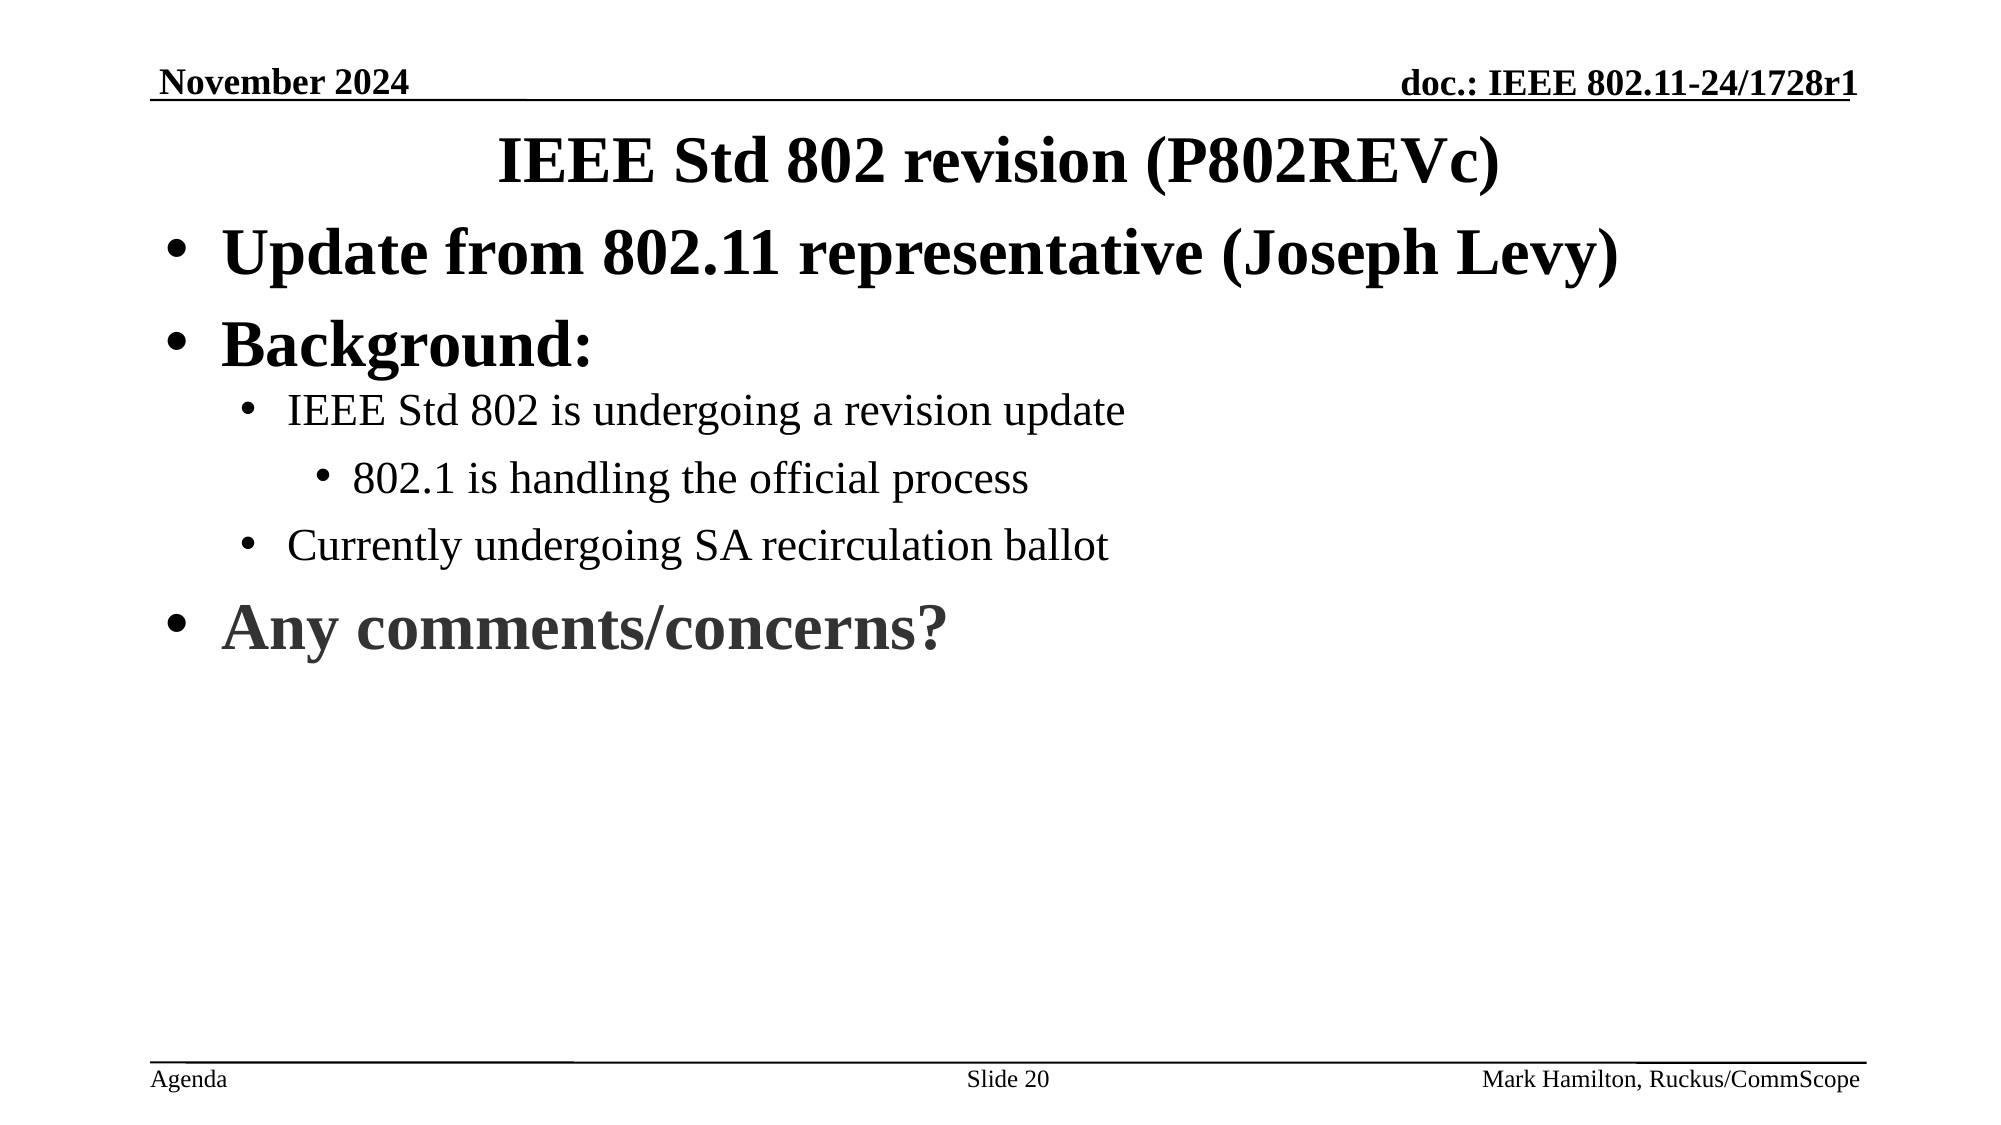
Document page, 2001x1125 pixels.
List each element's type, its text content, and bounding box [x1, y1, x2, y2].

list Update from 802.11 representative (Joseph Levy) Background: IEEE Std 802 is undergoing a revision update 802.1 is handling the official process Currently undergoing SA recirculation ballot Any comments/concerns? [149, 199, 1850, 1038]
slide_number Slide 20 [950, 1061, 1067, 1123]
title IEEE Std 802 revision (P802REVc) [149, 112, 1850, 199]
